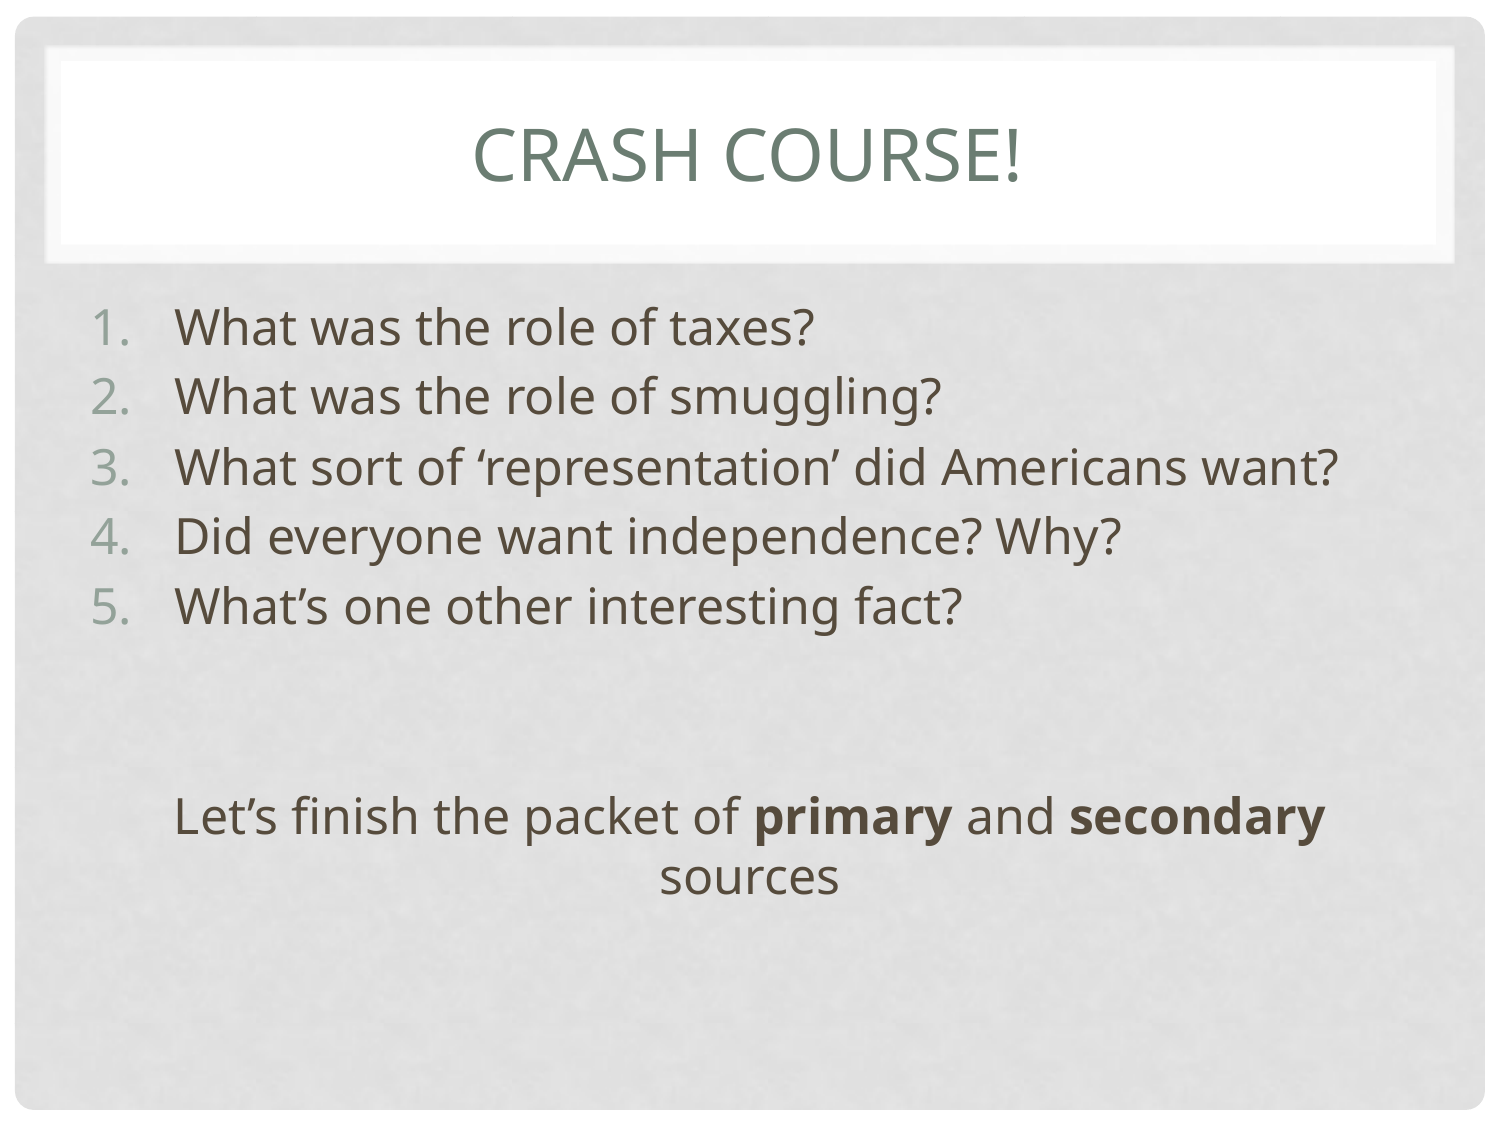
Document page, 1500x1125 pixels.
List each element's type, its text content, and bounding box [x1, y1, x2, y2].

list What was the role of taxes? What was the role of smuggling? What sort of ‘representation’ did Americans want? Did everyone want independence? Why? What’s one other interesting fact? Let’s finish the packet of primary and secondary sources [75, 287, 1425, 1005]
title Crash Course! [69, 66, 1425, 238]
